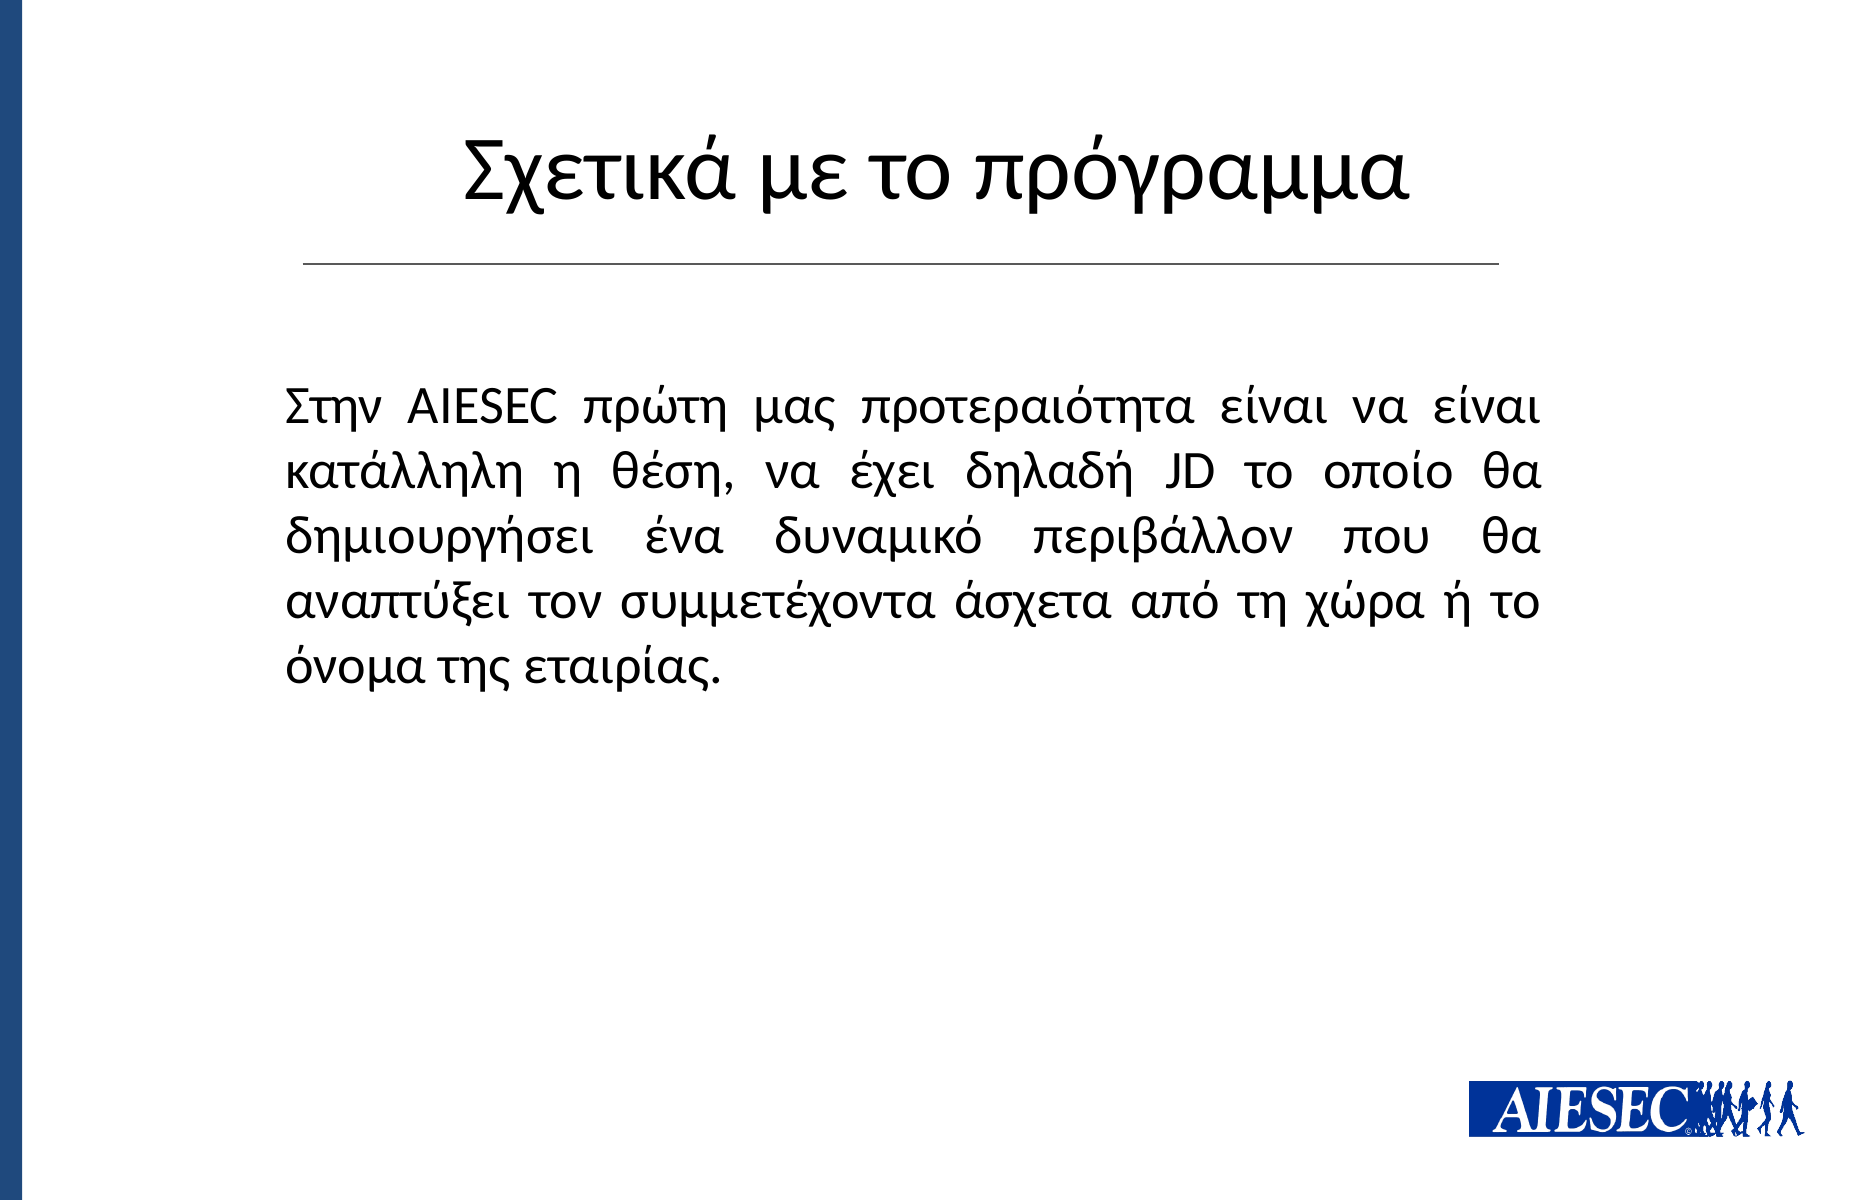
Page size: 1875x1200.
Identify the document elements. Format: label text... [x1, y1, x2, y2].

picture [1468, 1053, 1854, 1164]
text_box [0, 0, 24, 1200]
list Στην AIESEC πρώτη μας προτεραιότητα είναι να είναι κατάλληλη η θέση, να έχει δηλαδή JD το οποίο θα δημιουργήσει ένα δυναμικό περιβάλλον που θα αναπτύξει τον συμμετέχοντα άσχετα από τη χώρα ή το όνομα της εταιρίας. [213, 296, 1558, 1121]
title Σχετικά με το πρόγραμμα [93, 62, 1782, 263]
